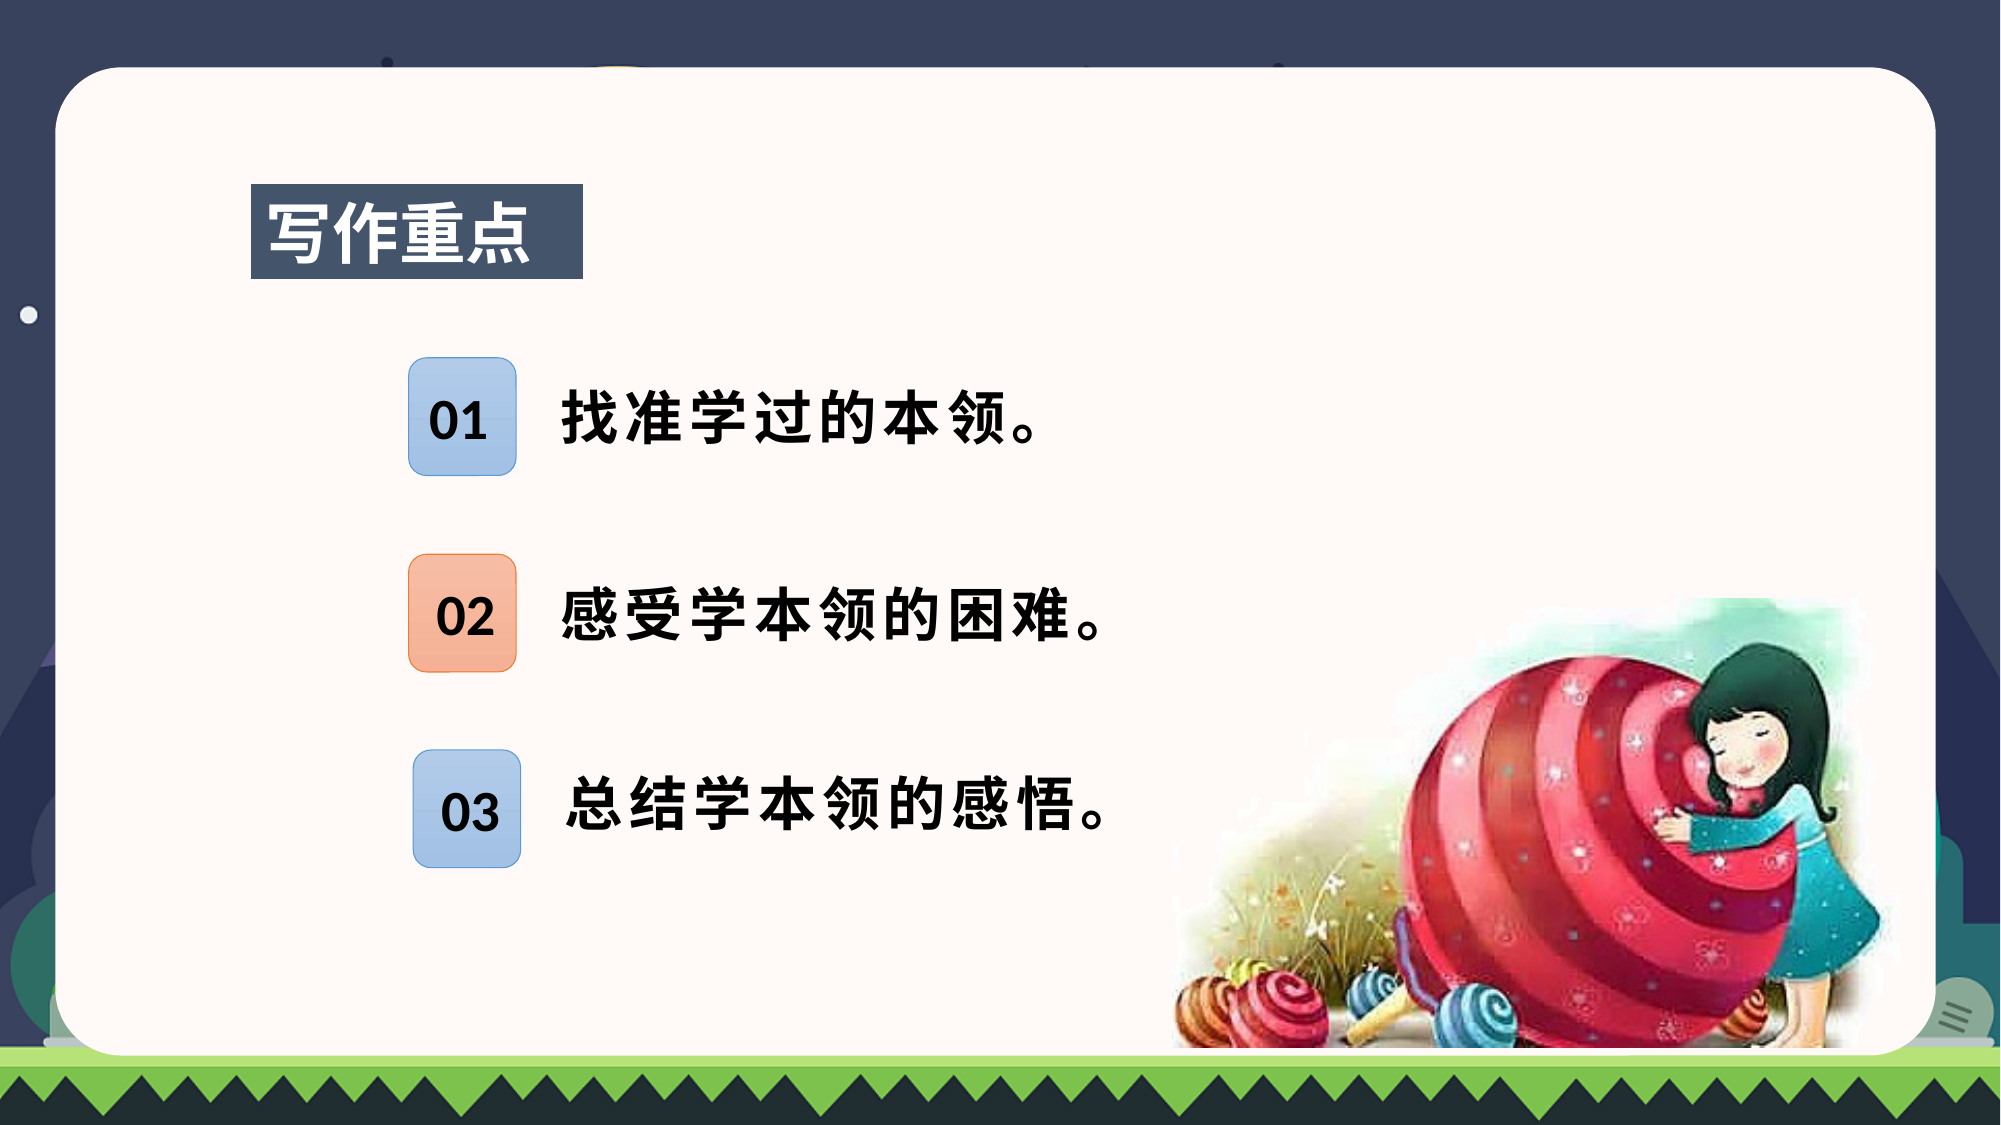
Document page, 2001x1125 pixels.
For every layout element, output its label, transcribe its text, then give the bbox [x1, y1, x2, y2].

text_box 写作重点 [251, 184, 583, 279]
text_box 03 [426, 765, 515, 851]
text_box [412, 749, 522, 869]
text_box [408, 357, 1091, 476]
picture [0, 0, 2001, 1125]
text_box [408, 554, 1101, 672]
text_box 总结学本领的感悟。 [550, 760, 1130, 845]
